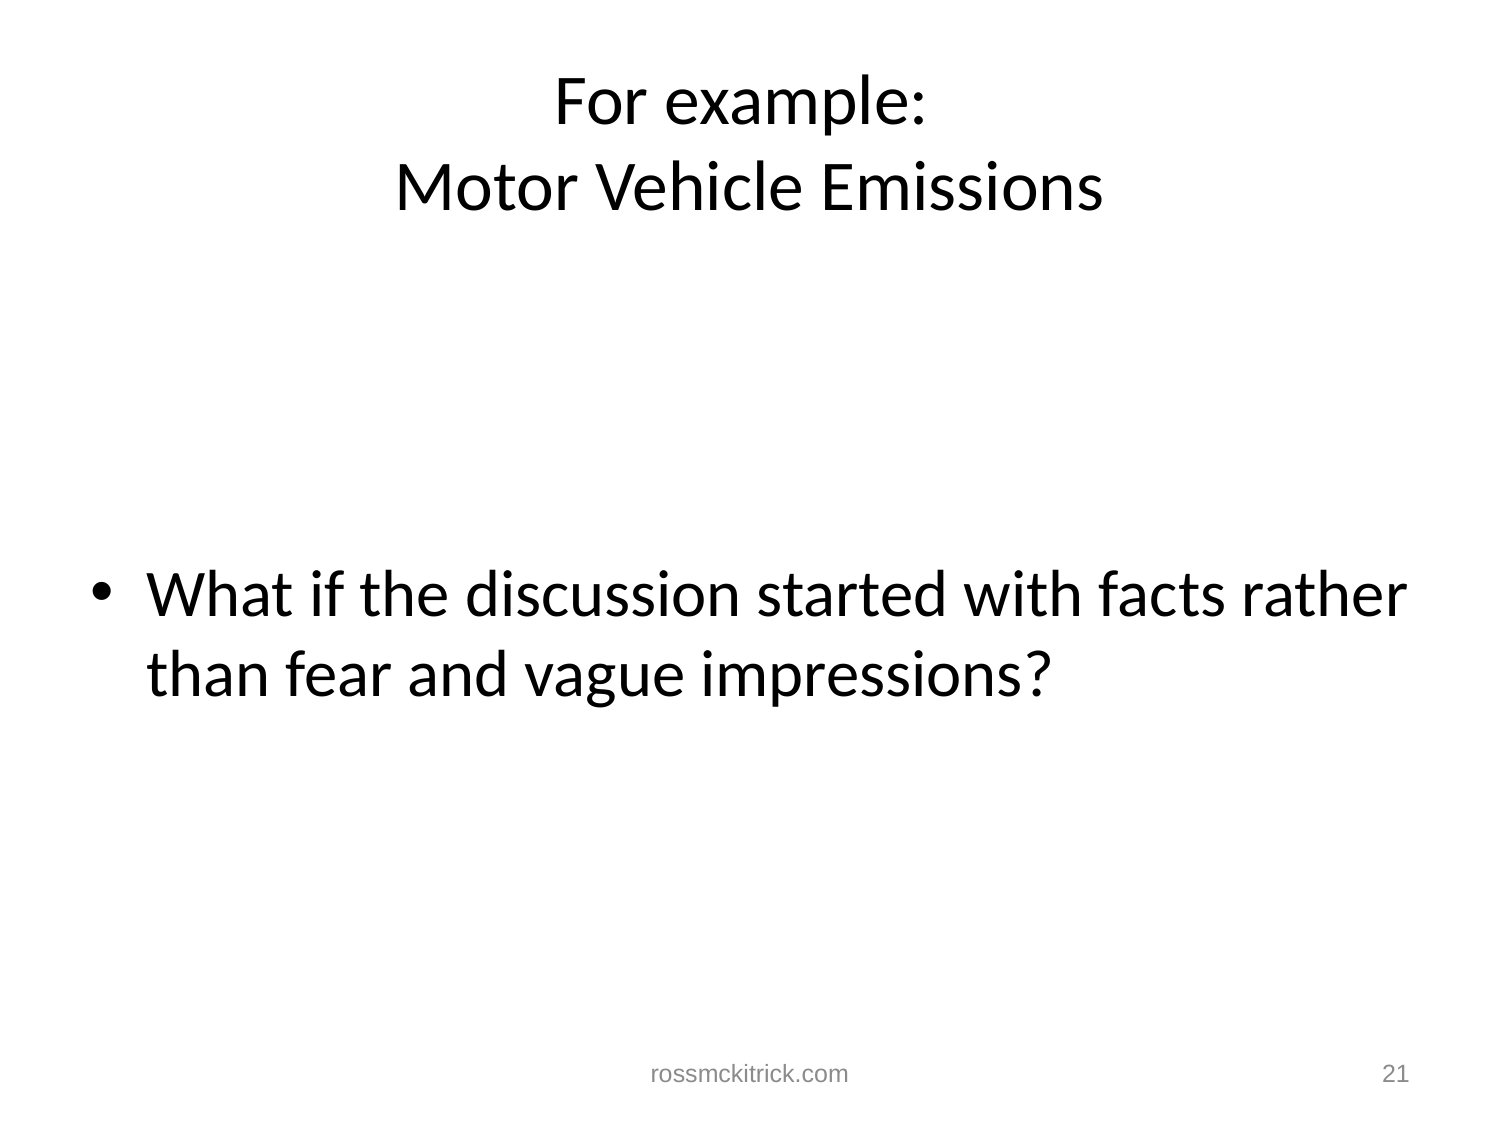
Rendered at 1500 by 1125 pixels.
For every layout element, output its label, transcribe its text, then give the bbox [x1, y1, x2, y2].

title For example: Motor Vehicle Emissions [75, 45, 1425, 233]
footer rossmckitrick.com [512, 1042, 988, 1103]
list What if the discussion started with facts rather than fear and vague impressions? [75, 262, 1425, 1005]
slide_number 21 [1074, 1042, 1425, 1103]
